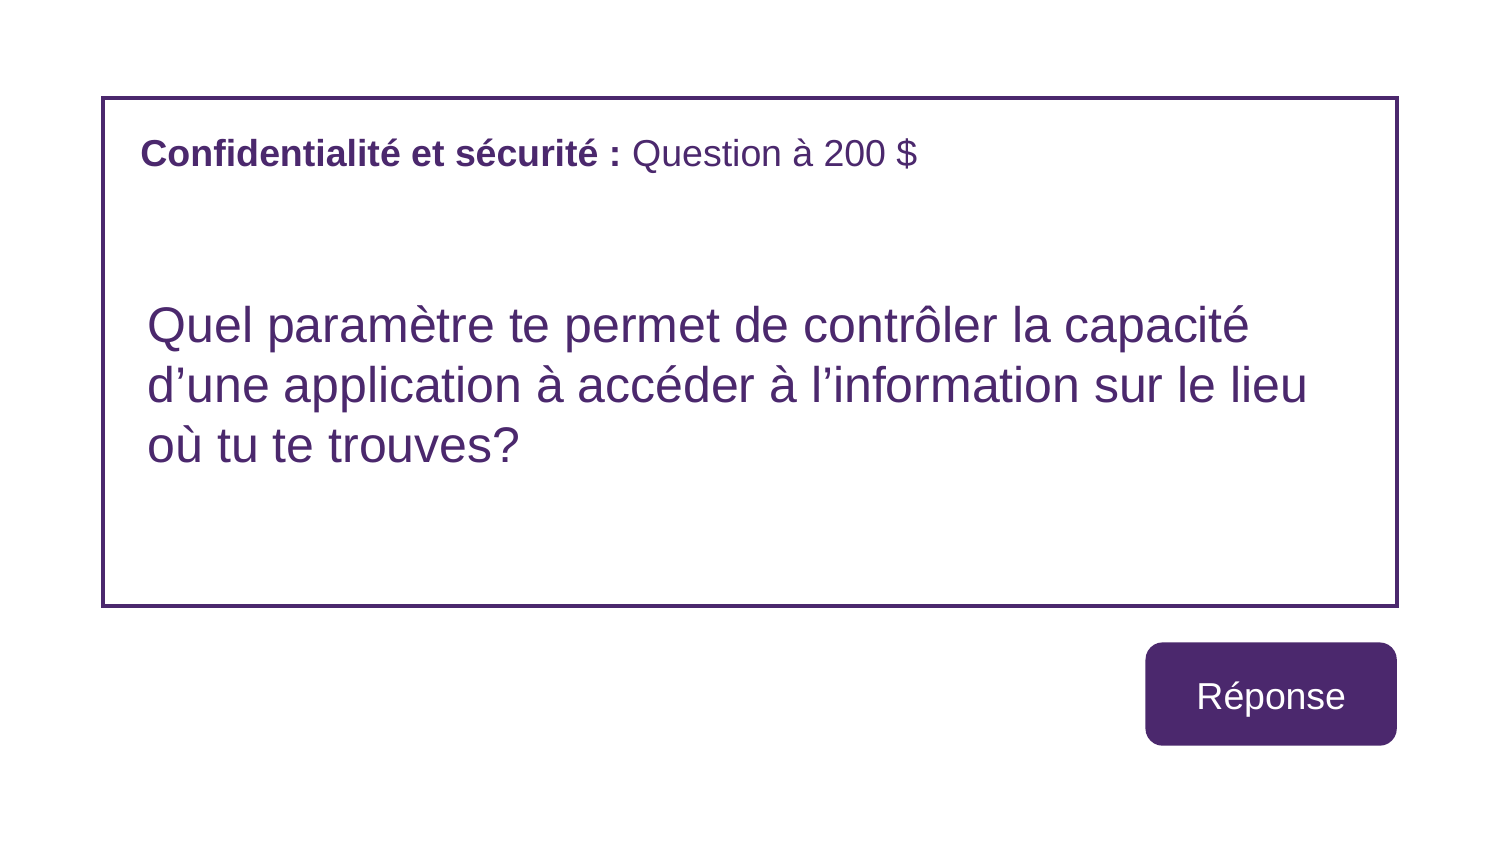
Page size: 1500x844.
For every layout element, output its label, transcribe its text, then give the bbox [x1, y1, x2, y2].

text_box Quel paramètre te permet de contrôler la capacité d’une application à accéder à l’information sur le lieu où tu te trouves? [133, 285, 1367, 481]
text_box Confidentialité et sécurité : Question à 200 $ [125, 121, 1290, 182]
